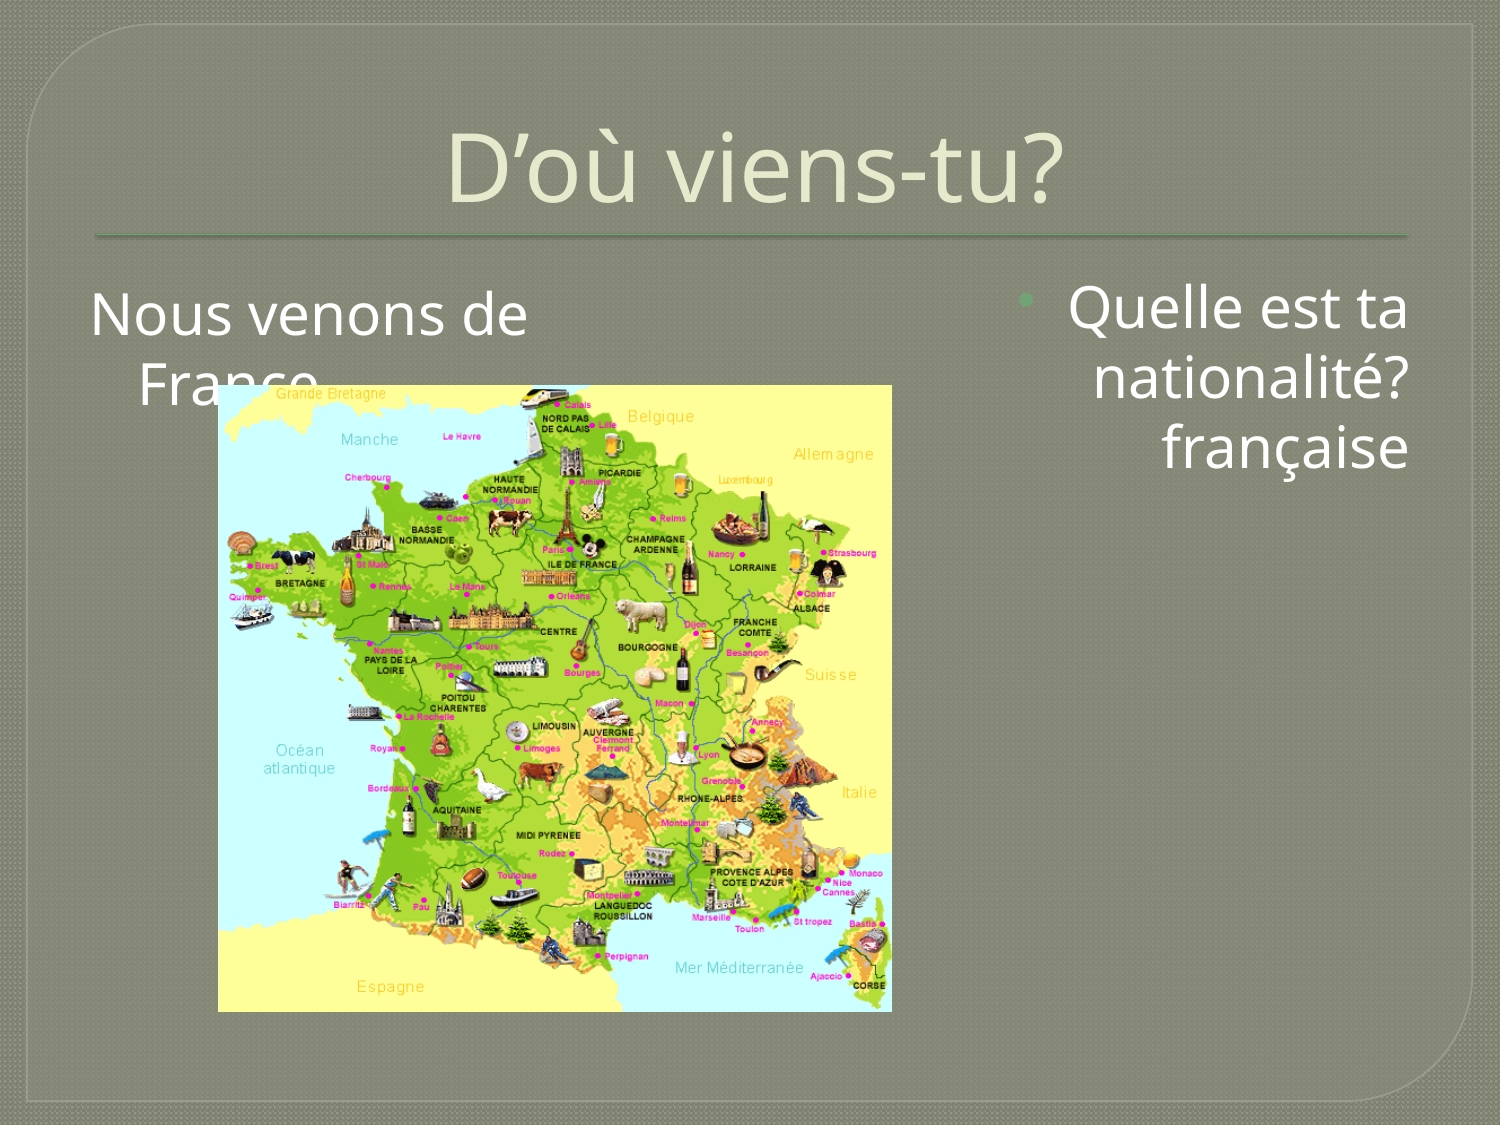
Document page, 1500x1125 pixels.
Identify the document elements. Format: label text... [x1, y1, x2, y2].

list Nous venons de France [75, 270, 702, 1013]
title D’où viens-tu? [75, 41, 1425, 230]
list Quelle est ta nationalité? française [702, 262, 1425, 1005]
picture [218, 385, 892, 1012]
